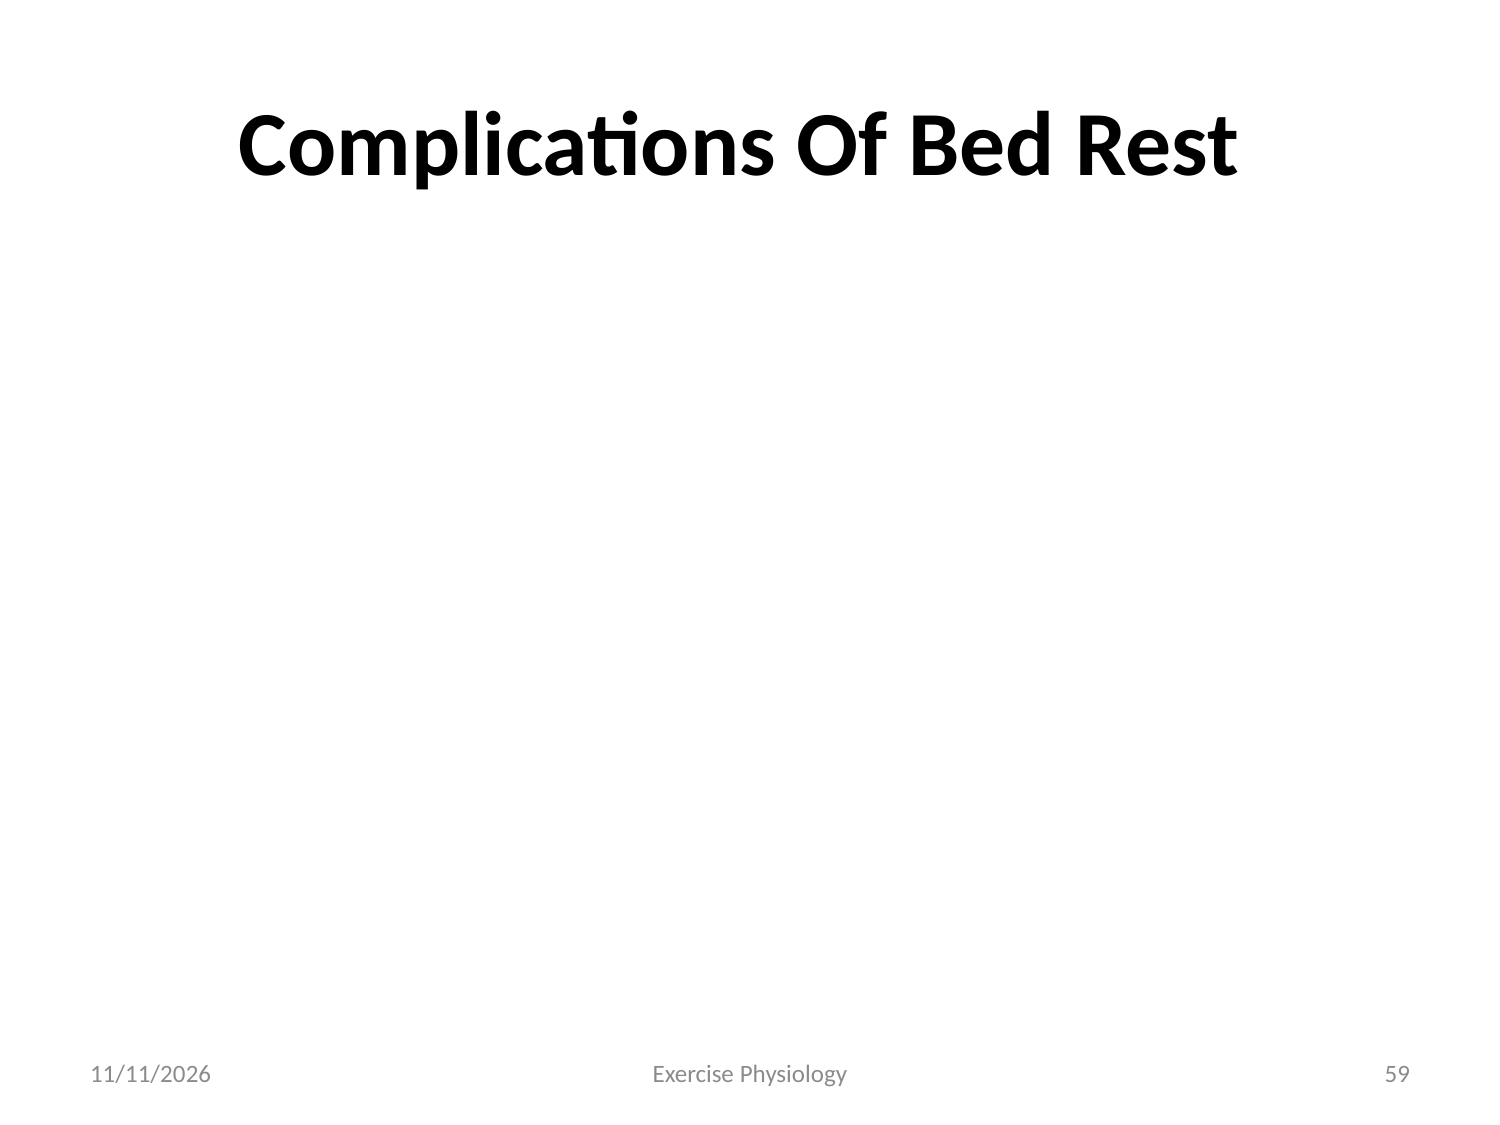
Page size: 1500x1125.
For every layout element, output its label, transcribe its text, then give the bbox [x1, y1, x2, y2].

title Complications Of Bed Rest [75, 45, 1425, 233]
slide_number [75, 1042, 425, 1103]
footer Exercise Physiology [512, 1042, 988, 1103]
slide_number 59 [1074, 1042, 1425, 1103]
